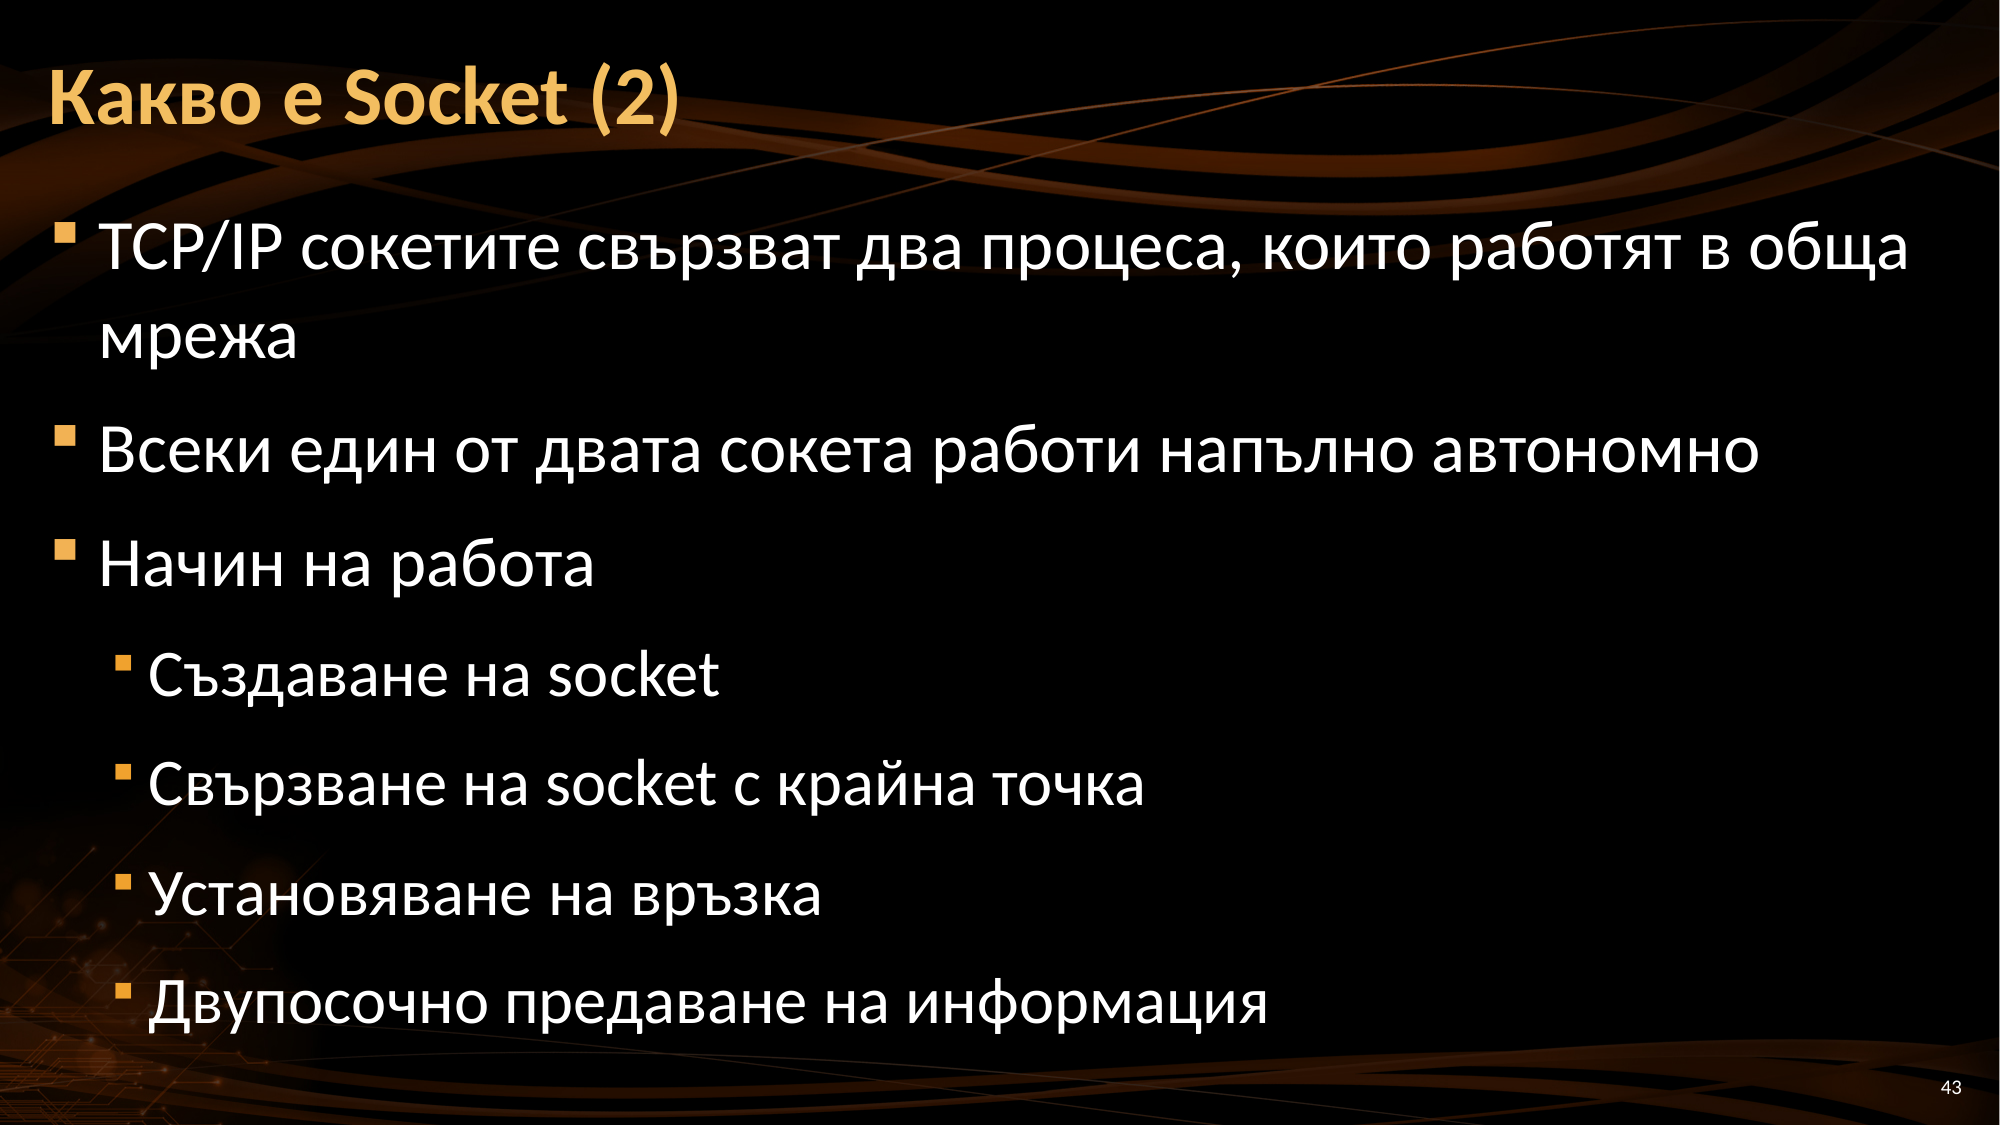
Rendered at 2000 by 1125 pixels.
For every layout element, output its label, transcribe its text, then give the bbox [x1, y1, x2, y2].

picture [0, 0, 2000, 1125]
list TCP/IP сокетите свързват два процеса, които работят в обща мрежа Всеки един от двата сокета работи напълно автономно Начин на работа Създаване на socket Свързване на socket с крайна точка Установяване на връзка Двупосочно предаване на информация [31, 188, 1968, 1103]
title Какво е Socket (2) [30, 6, 1602, 189]
